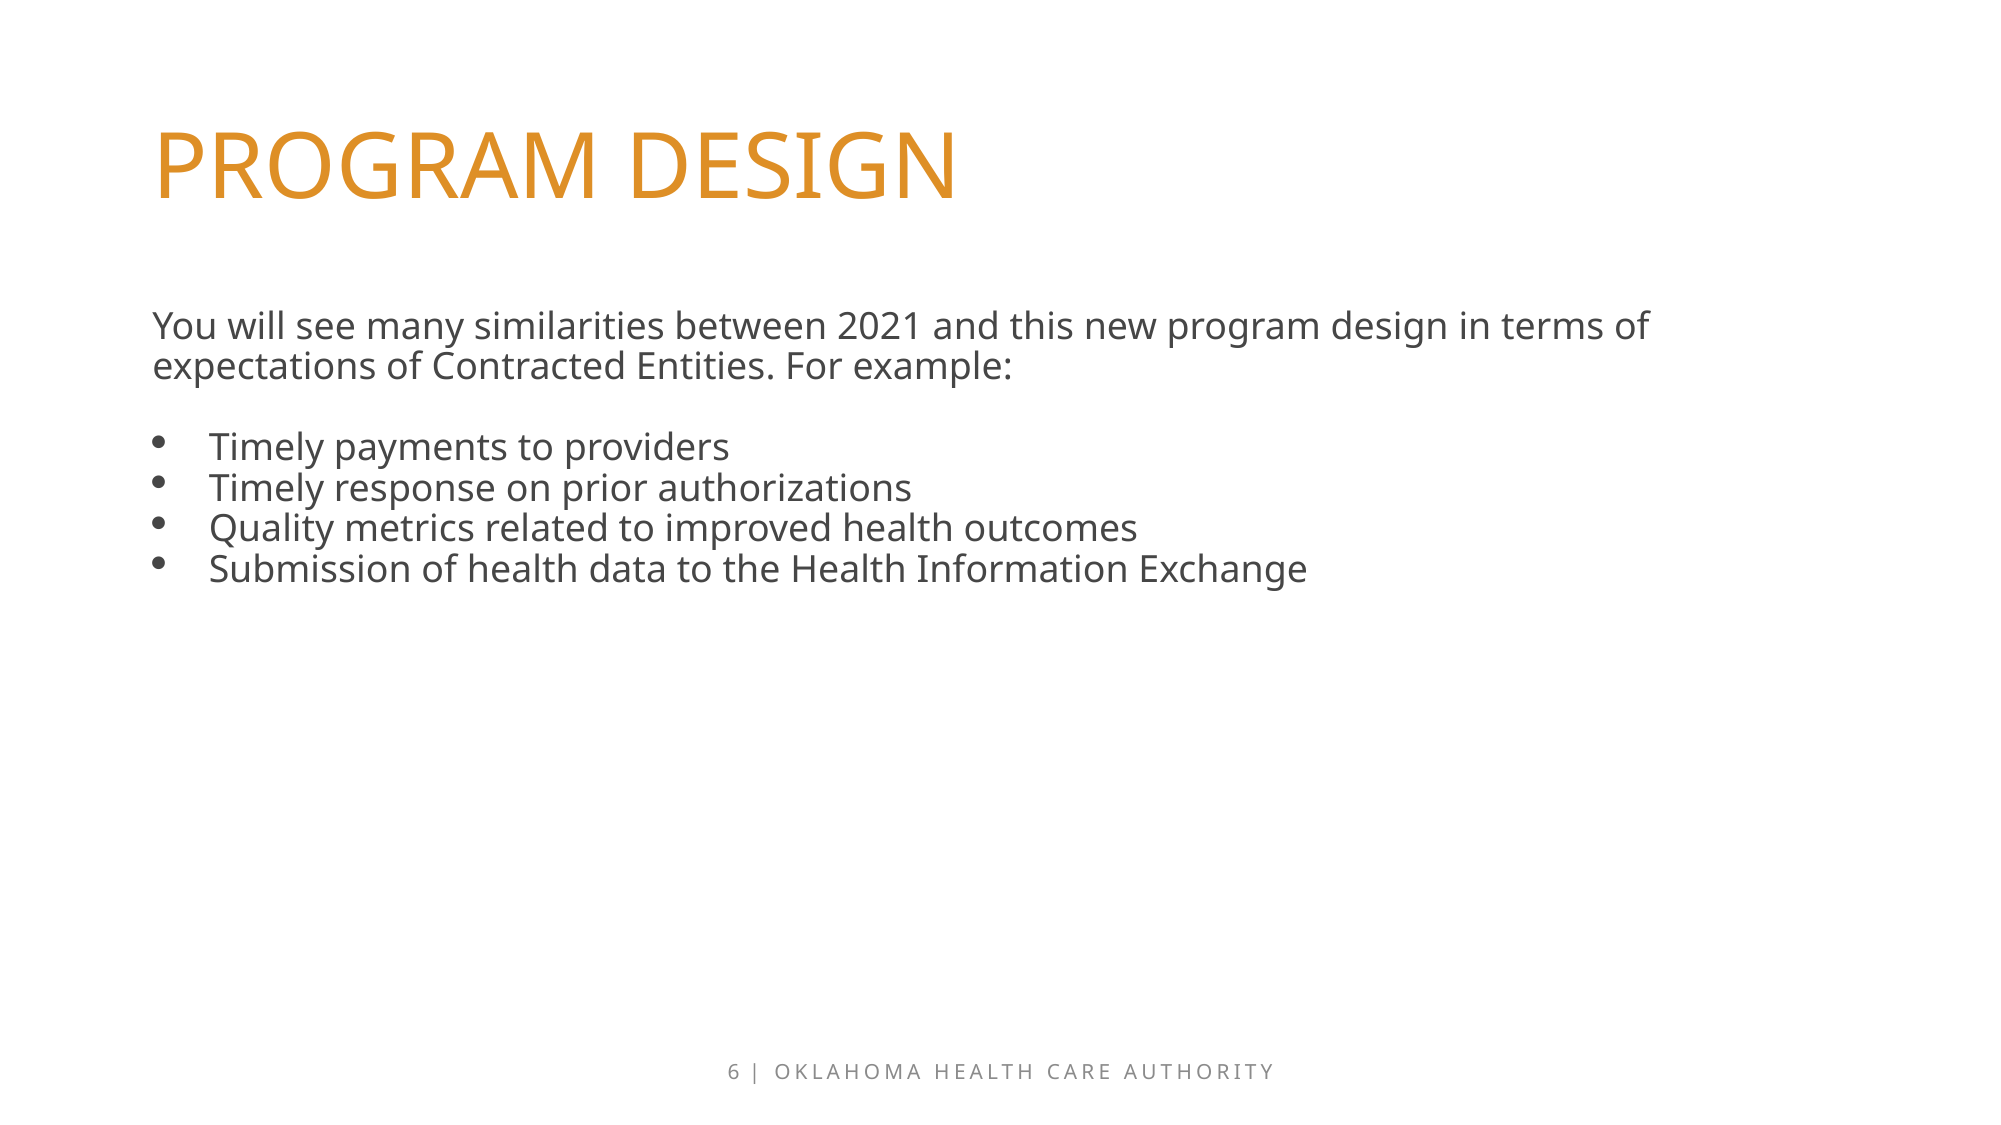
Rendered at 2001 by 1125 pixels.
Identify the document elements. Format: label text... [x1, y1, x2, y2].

title Program design [137, 59, 1863, 278]
list You will see many similarities between 2021 and this new program design in terms of expectations of Contracted Entities. For example: Timely payments to providers Timely response on prior authorizations Quality metrics related to improved health outcomes Submission of health data to the Health Information Exchange [137, 299, 1863, 1014]
